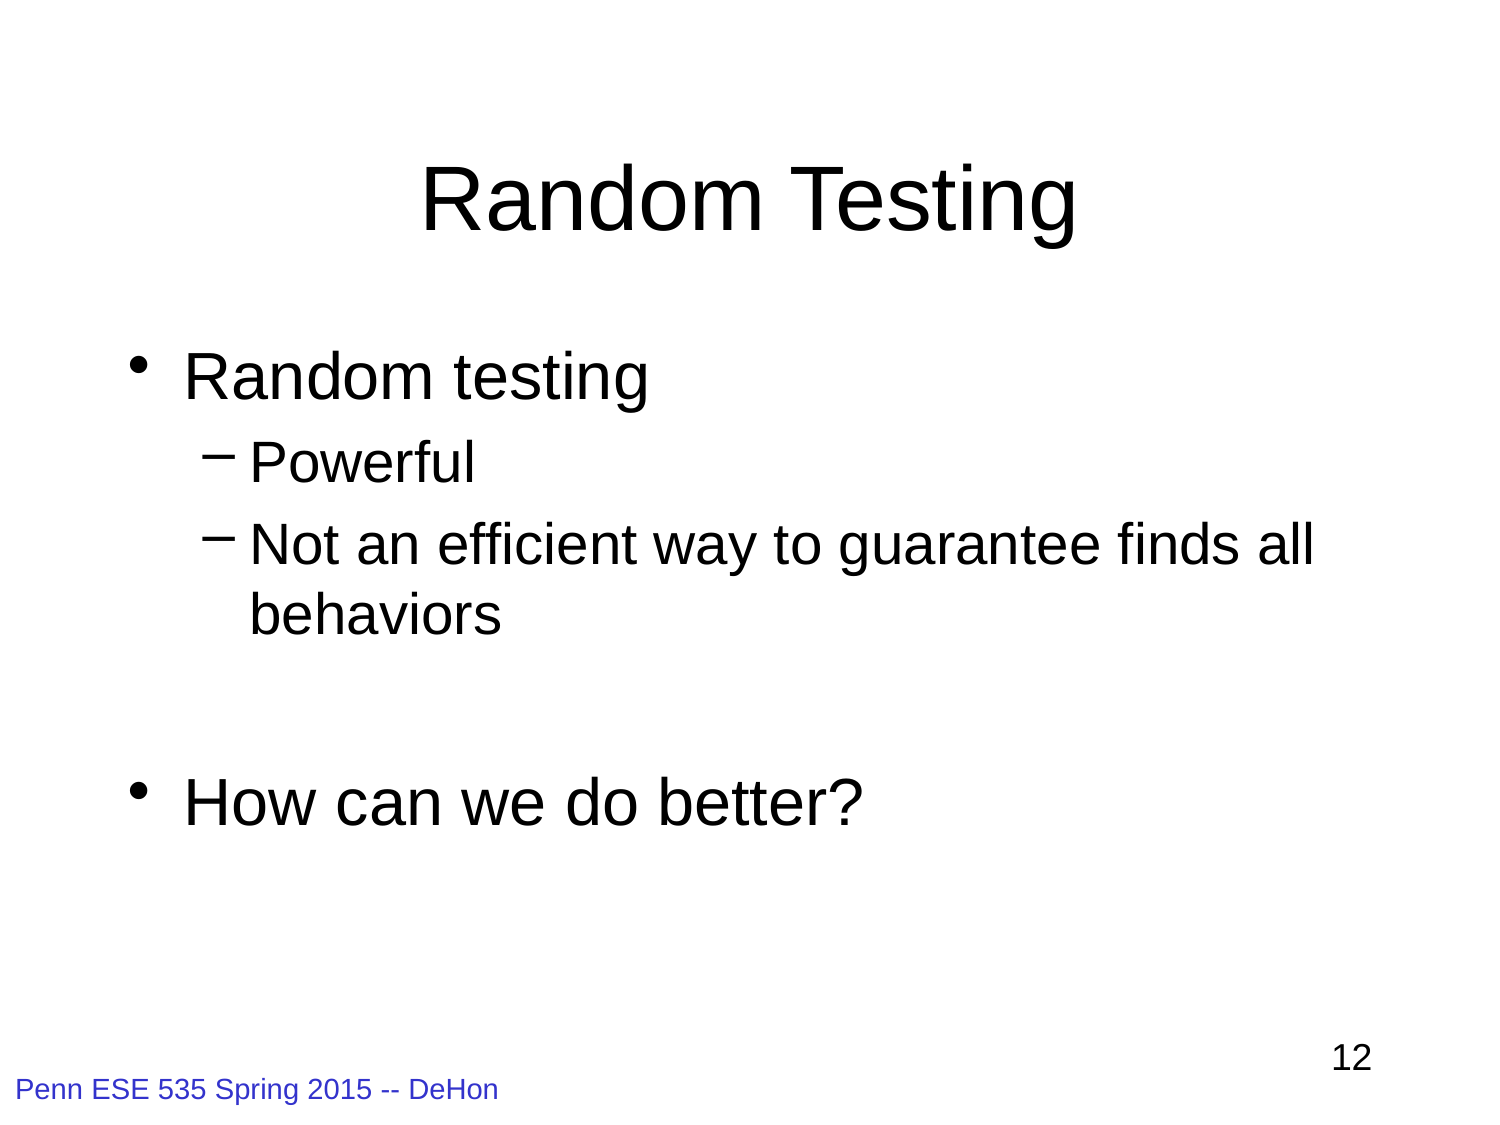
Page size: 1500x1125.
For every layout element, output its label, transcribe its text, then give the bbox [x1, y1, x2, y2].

list Random testing Powerful Not an efficient way to guarantee finds all behaviors How can we do better? [112, 324, 1388, 1001]
slide_number 12 [1074, 1024, 1388, 1101]
title Random Testing [112, 99, 1388, 288]
slide_number Penn ESE 535 Spring 2015 -- DeHon [0, 1062, 576, 1125]
